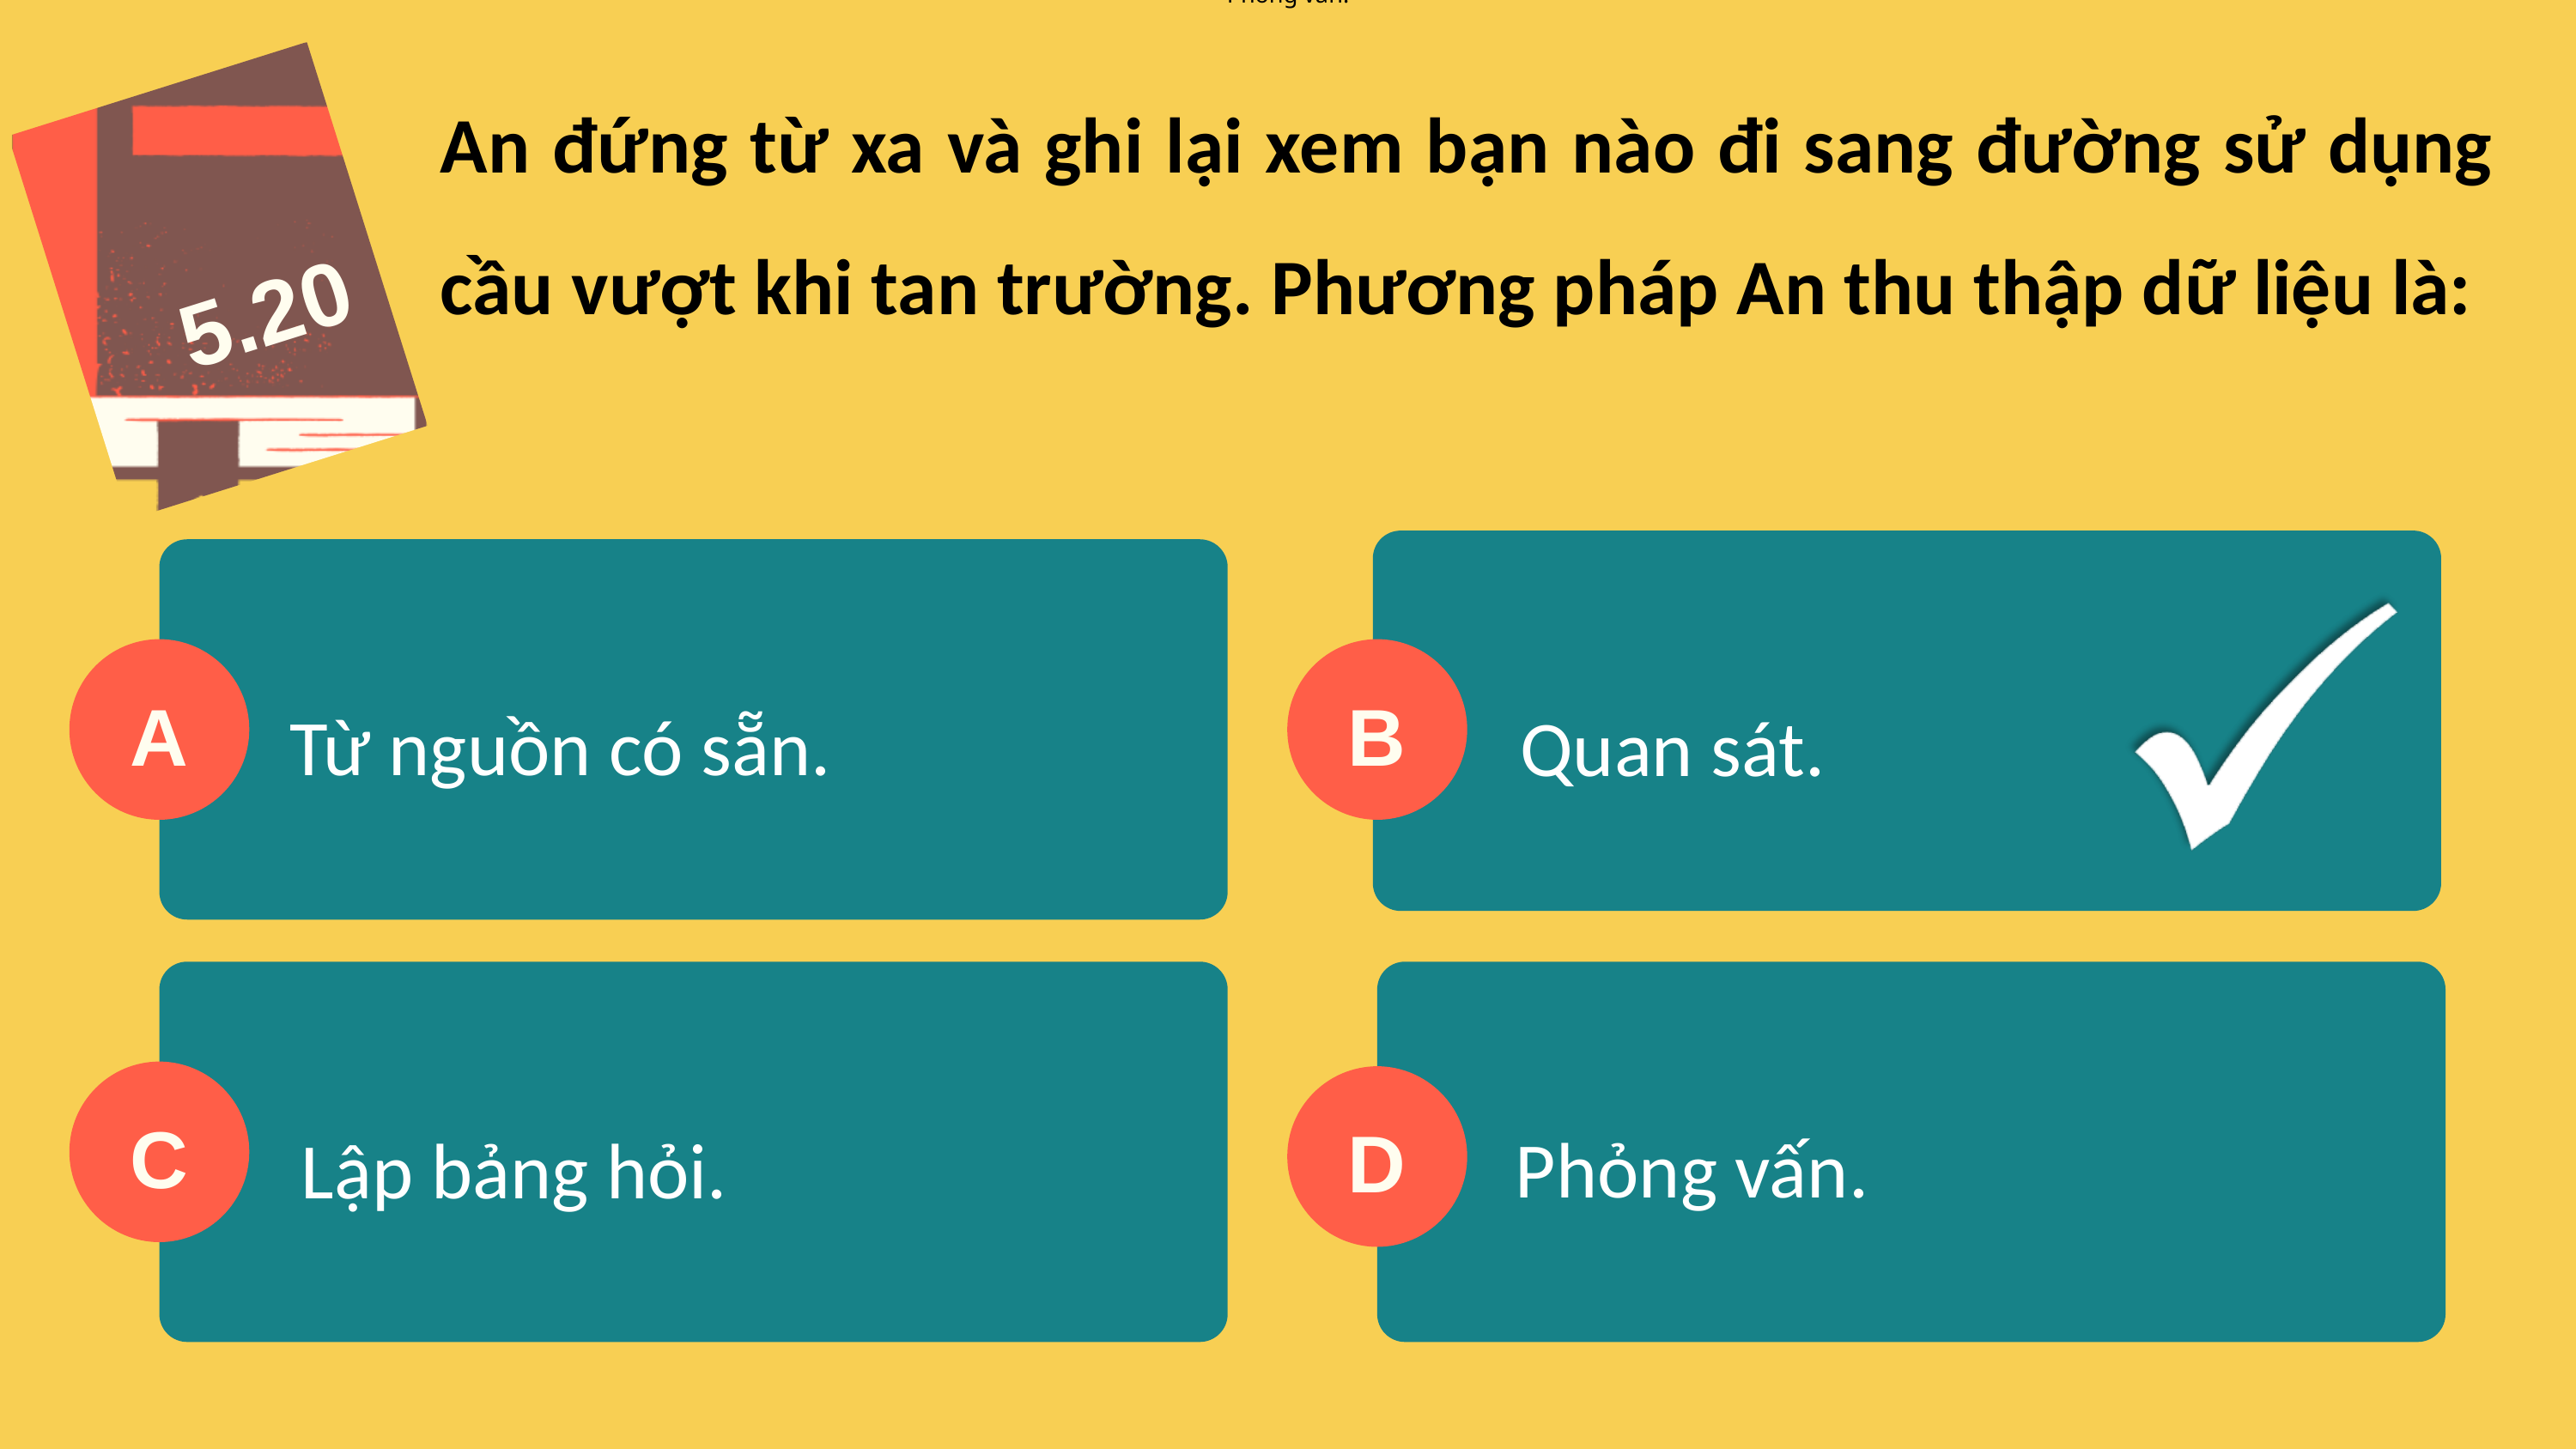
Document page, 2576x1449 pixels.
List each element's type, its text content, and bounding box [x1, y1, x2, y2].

text_box Phỏng vấn. [1213, 0, 1363, 92]
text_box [69, 961, 1228, 1343]
text_box An đứng từ xa và ghi lại xem bạn nào đi sang đường sử dụng cầu vượt khi tan trường. Phương pháp An thu thập dữ liệu là: [428, 40, 2509, 337]
text_box 5.20 [0, 0, 652, 450]
text_box [97, 325, 428, 520]
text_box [1286, 518, 2442, 961]
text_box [69, 538, 1228, 920]
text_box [1286, 961, 2446, 1343]
picture [2120, 580, 2415, 878]
